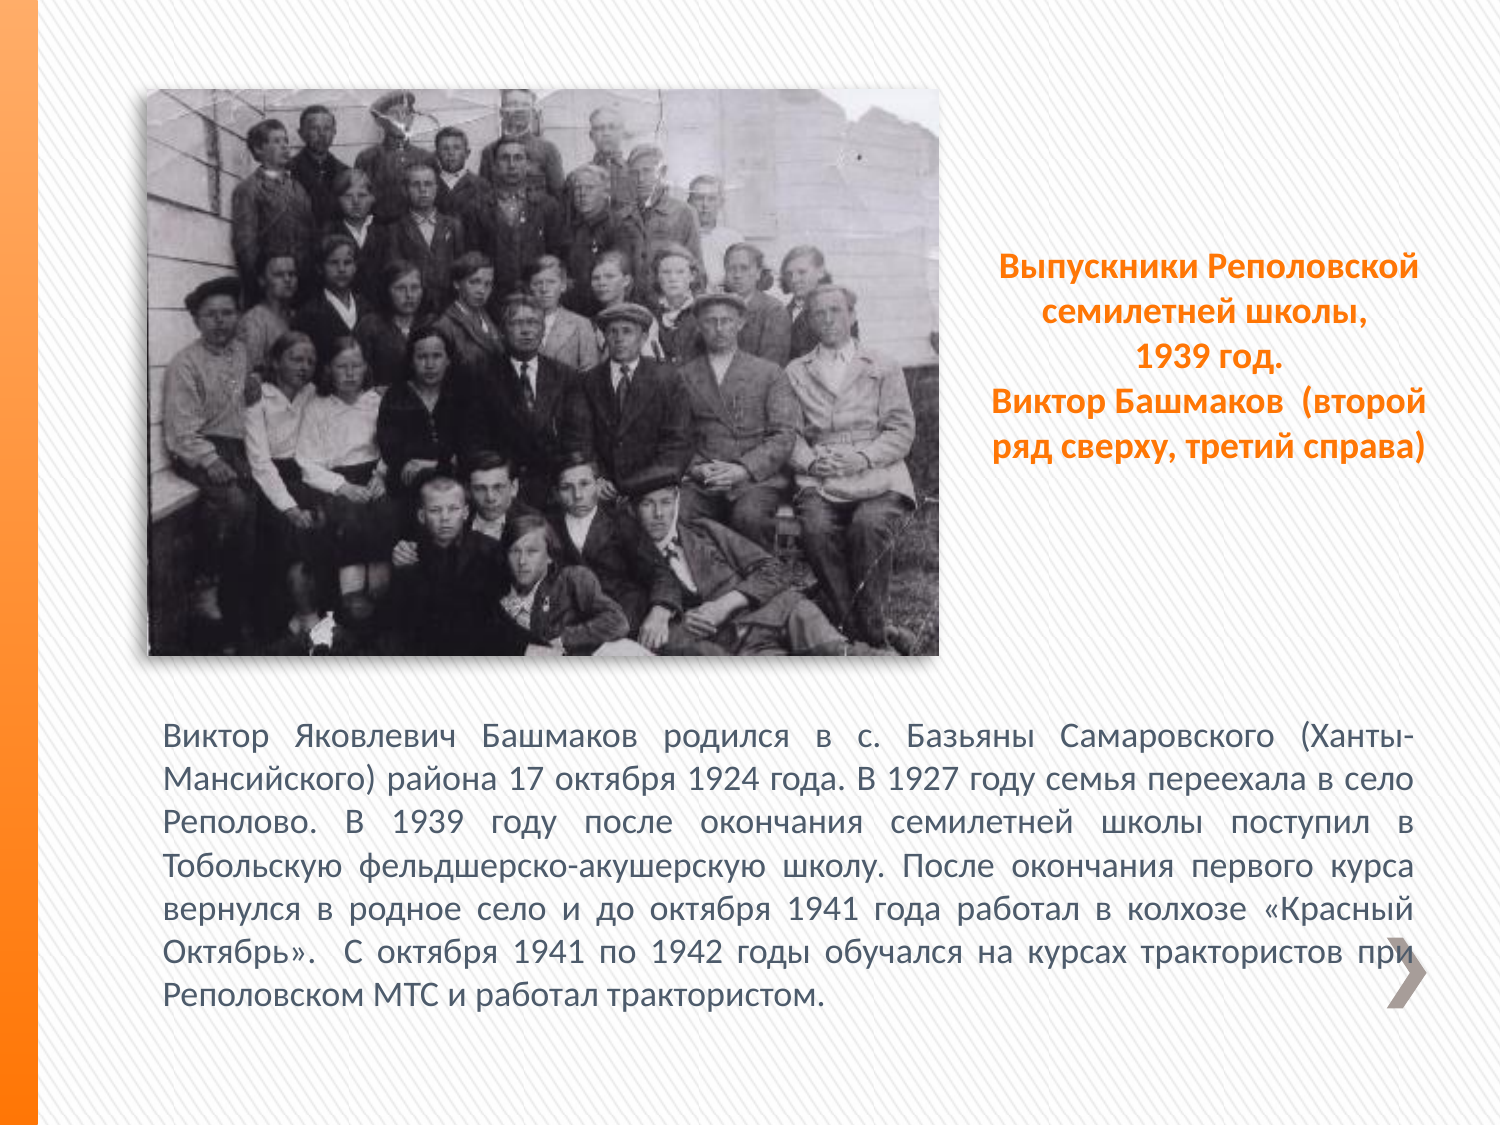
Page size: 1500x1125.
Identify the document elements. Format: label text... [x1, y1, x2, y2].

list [147, 89, 940, 656]
title Выпускники Реполовской семилетней школы, 1939 год. Виктор Башмаков (второй ряд сверху, третий справа) [962, 90, 1457, 564]
list Виктор Яковлевич Башмаков родился в с. Базьяны Самаровского (Ханты-Мансийского) района 17 октября 1924 года. В 1927 году семья переехала в село Реполово. В 1939 году после окончания семилетней школы поступил в Тобольскую фельдшерско-акушерскую школу. После окончания первого курса вернулся в родное село и до октября 1941 года работал в колхозе «Красный Октябрь». С октября 1941 по 1942 годы обучался на курсах трактористов при Реполовском МТС и работал трактористом. [147, 704, 1431, 1024]
